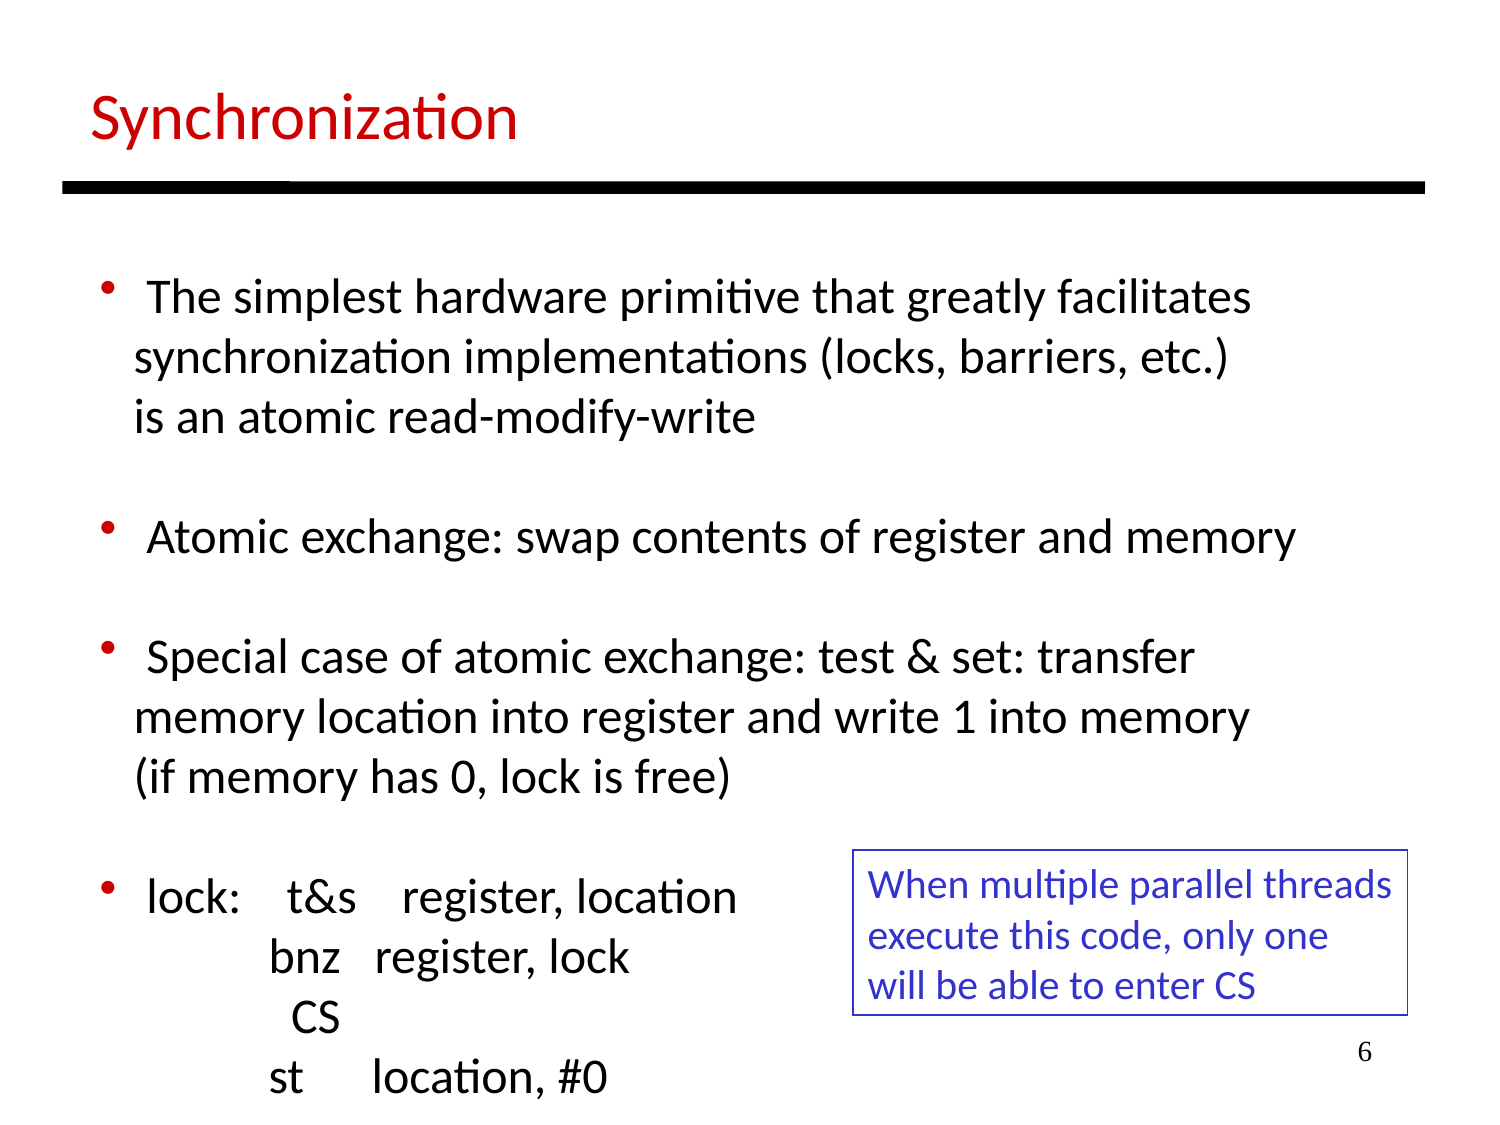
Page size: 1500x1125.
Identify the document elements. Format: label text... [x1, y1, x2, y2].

text_box The simplest hardware primitive that greatly facilitates synchronization implementations (locks, barriers, etc.) is an atomic read-modify-write Atomic exchange: swap contents of register and memory Special case of atomic exchange: test & set: transfer memory location into register and write 1 into memory (if memory has 0, lock is free) lock: t&s register, location bnz register, lock CS st location, #0 [84, 256, 1312, 1112]
slide_number 6 [1312, 1025, 1388, 1100]
text_box When multiple parallel threads execute this code, only one will be able to enter CS [852, 849, 1408, 1015]
text_box Synchronization [75, 65, 535, 160]
